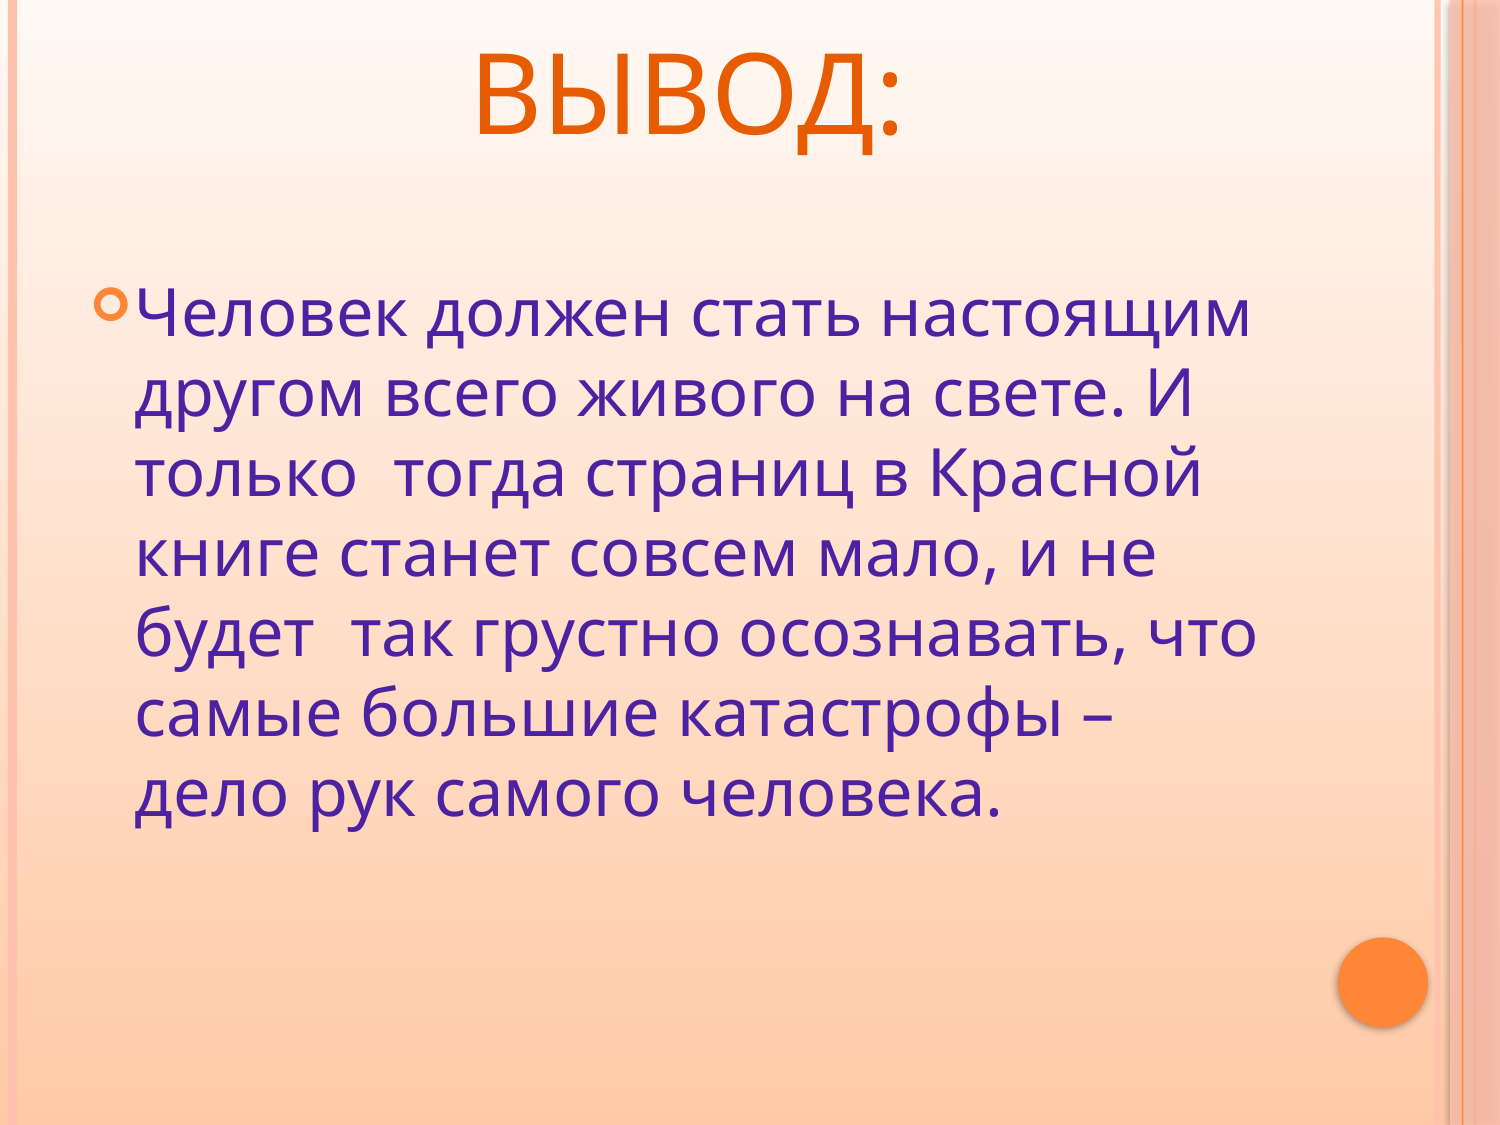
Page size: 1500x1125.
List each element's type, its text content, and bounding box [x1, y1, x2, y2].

title Вывод: [75, 45, 1300, 164]
list Человек должен стать настоящим другом всего живого на свете. И только тогда страниц в Красной книге станет совсем мало, и не будет так грустно осознавать, что самые большие катастрофы – дело рук самого человека. [74, 262, 1301, 1063]
